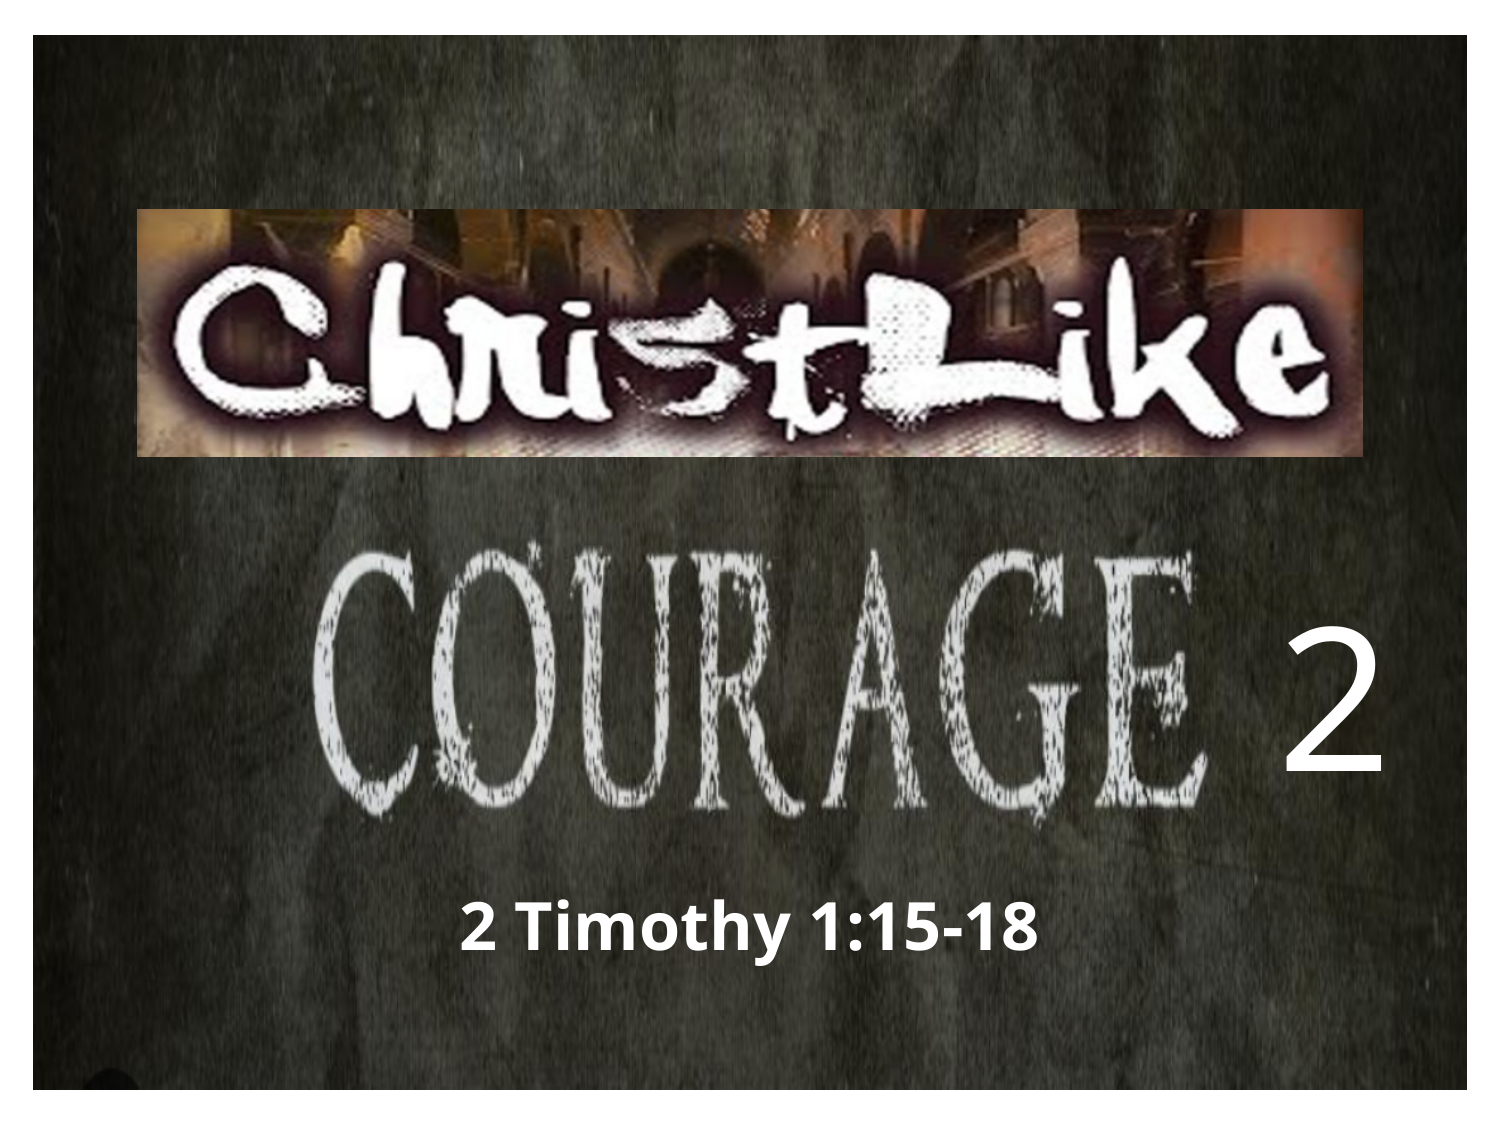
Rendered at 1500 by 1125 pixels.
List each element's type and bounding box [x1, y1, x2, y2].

list [33, 35, 1467, 1090]
picture [136, 209, 1363, 457]
